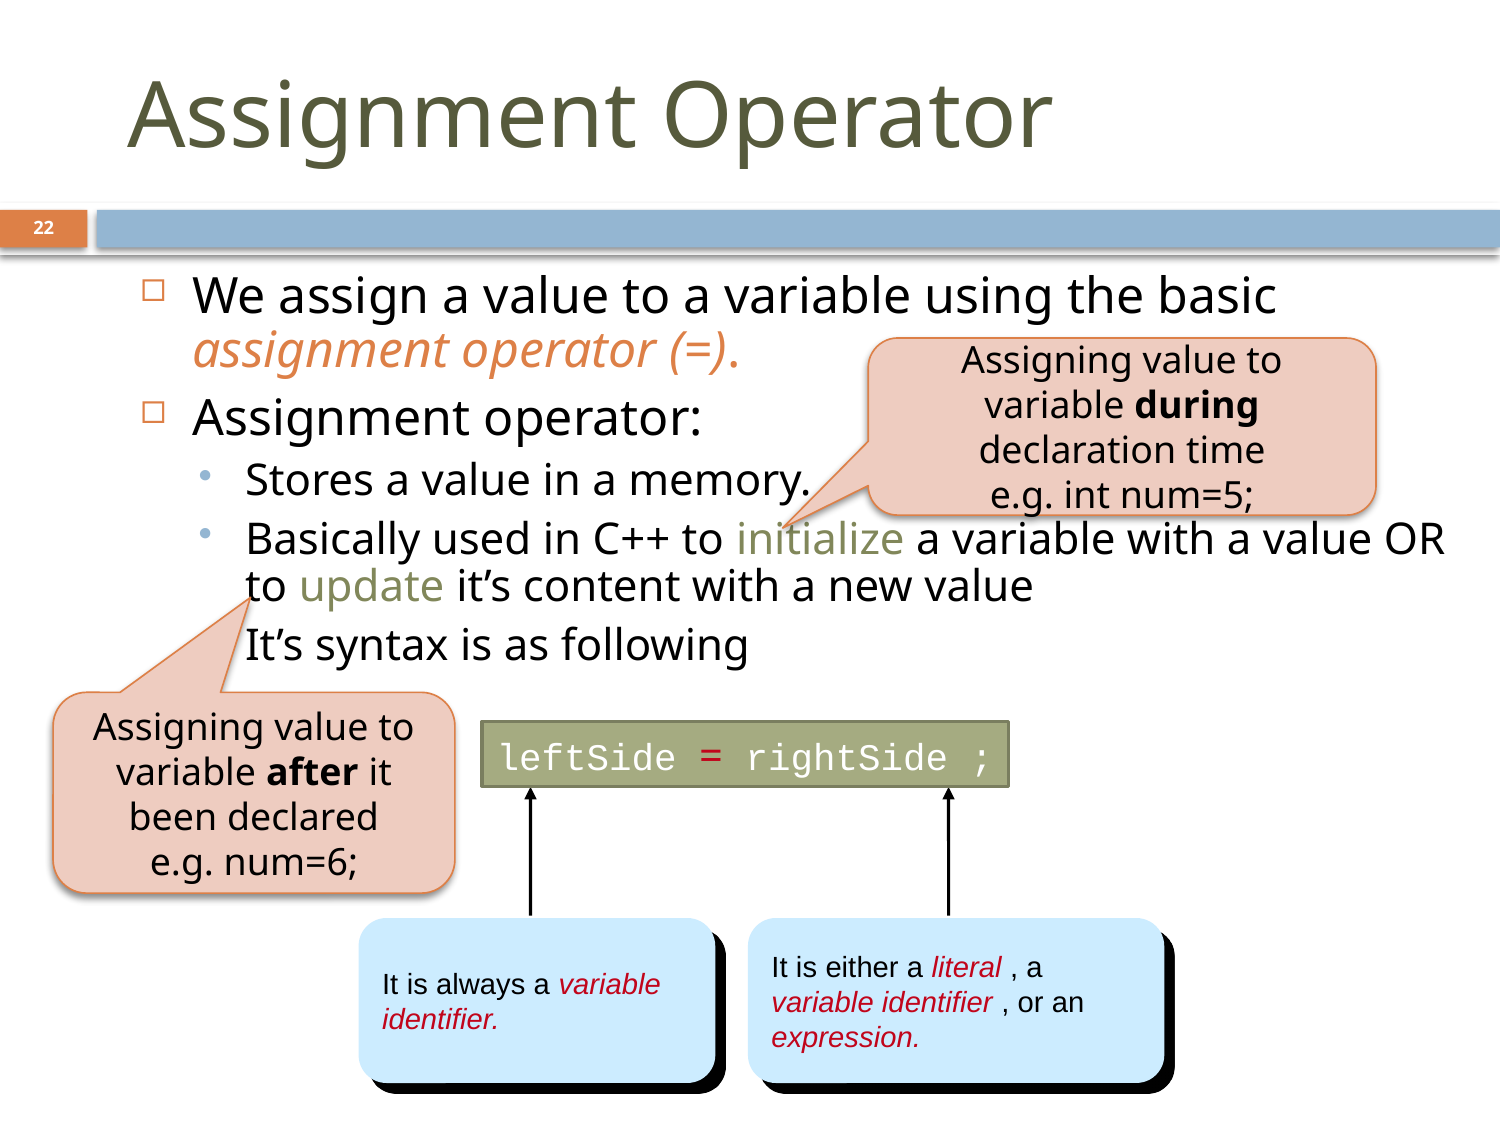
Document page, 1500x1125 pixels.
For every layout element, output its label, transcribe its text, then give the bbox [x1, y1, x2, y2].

text_box Assigning value to variable after it been declared e.g. num=6; [52, 596, 456, 894]
slide_number 22 [0, 208, 88, 249]
text_box Assigning value to variable during declaration time e.g. int num=5; [781, 337, 1377, 529]
title Assignment Operator [88, 42, 1302, 180]
list We assign a value to a variable using the basic assignment operator (=). Assignment operator: Stores a value in a memory. Basically used in C++ to initialize a variable with a value OR to update it’s content with a new value It’s syntax is as following [124, 262, 1488, 1026]
text_box leftSide = rightSide ; [480, 720, 1010, 788]
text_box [359, 786, 715, 1083]
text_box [748, 786, 1164, 1083]
